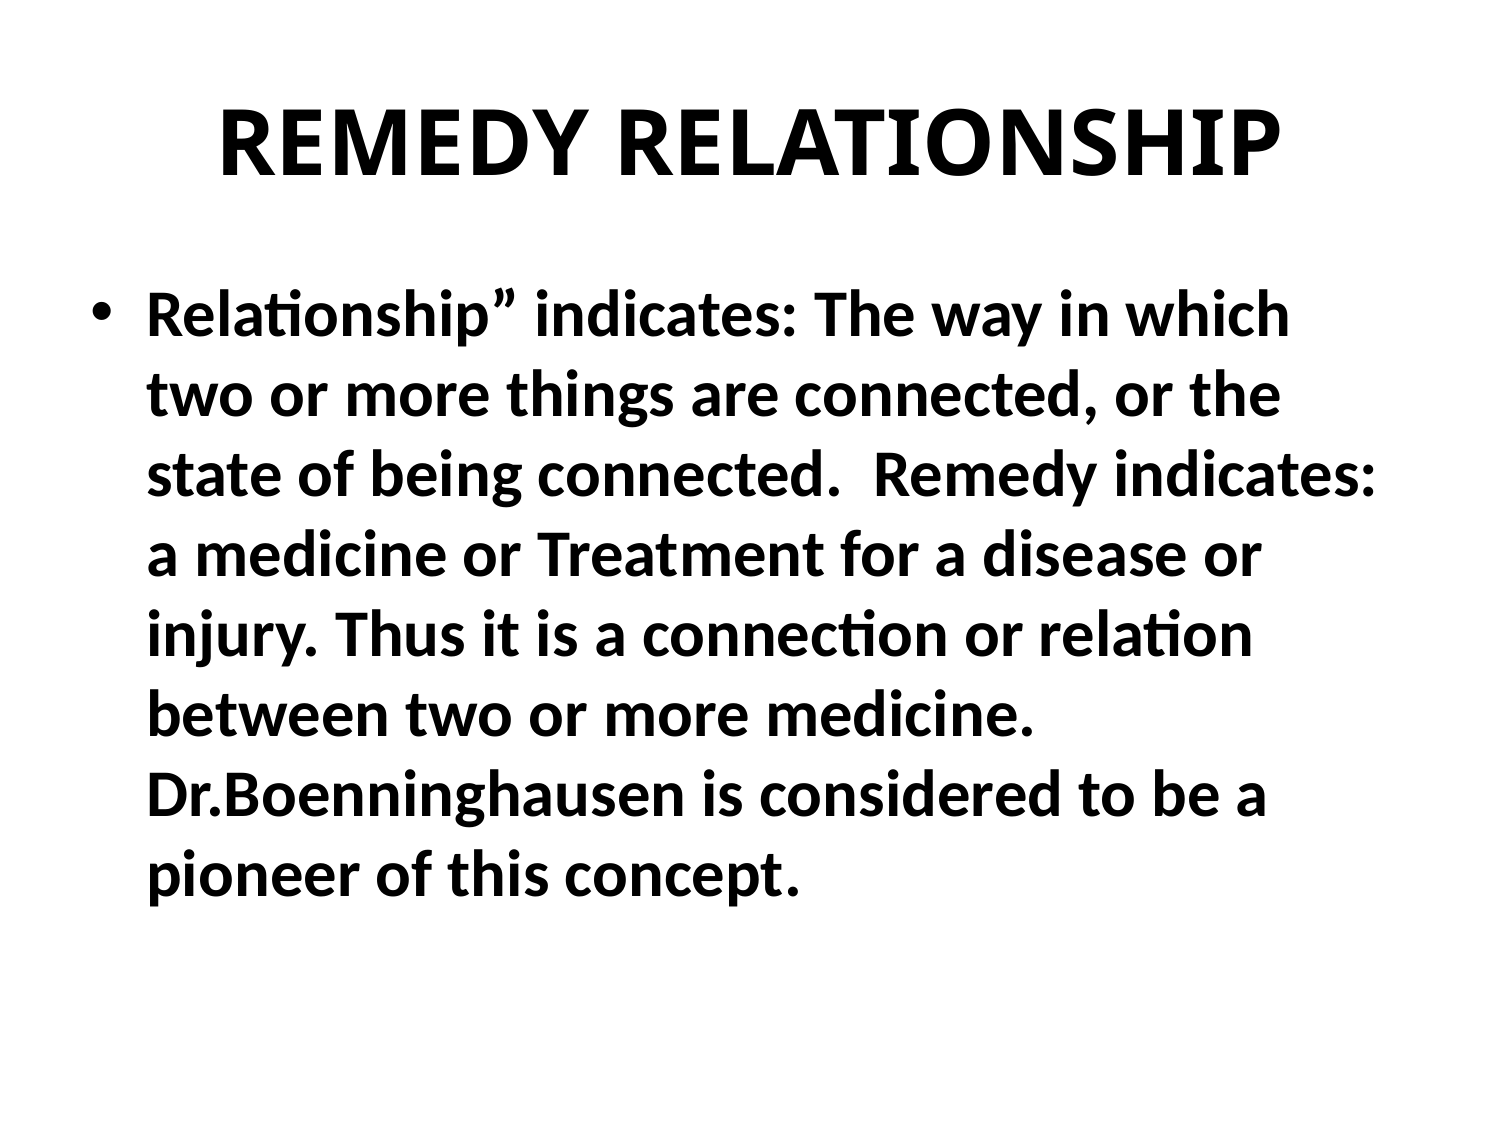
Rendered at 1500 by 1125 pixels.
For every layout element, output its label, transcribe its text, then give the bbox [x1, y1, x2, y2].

title REMEDY RELATIONSHIP [75, 45, 1425, 233]
list Relationship” indicates: The way in which two or more things are connected, or the state of being connected. Remedy indicates: a medicine or Treatment for a disease or injury. Thus it is a connection or relation between two or more medicine. Dr.Boenninghausen is considered to be a pioneer of this concept. [75, 262, 1425, 1005]
